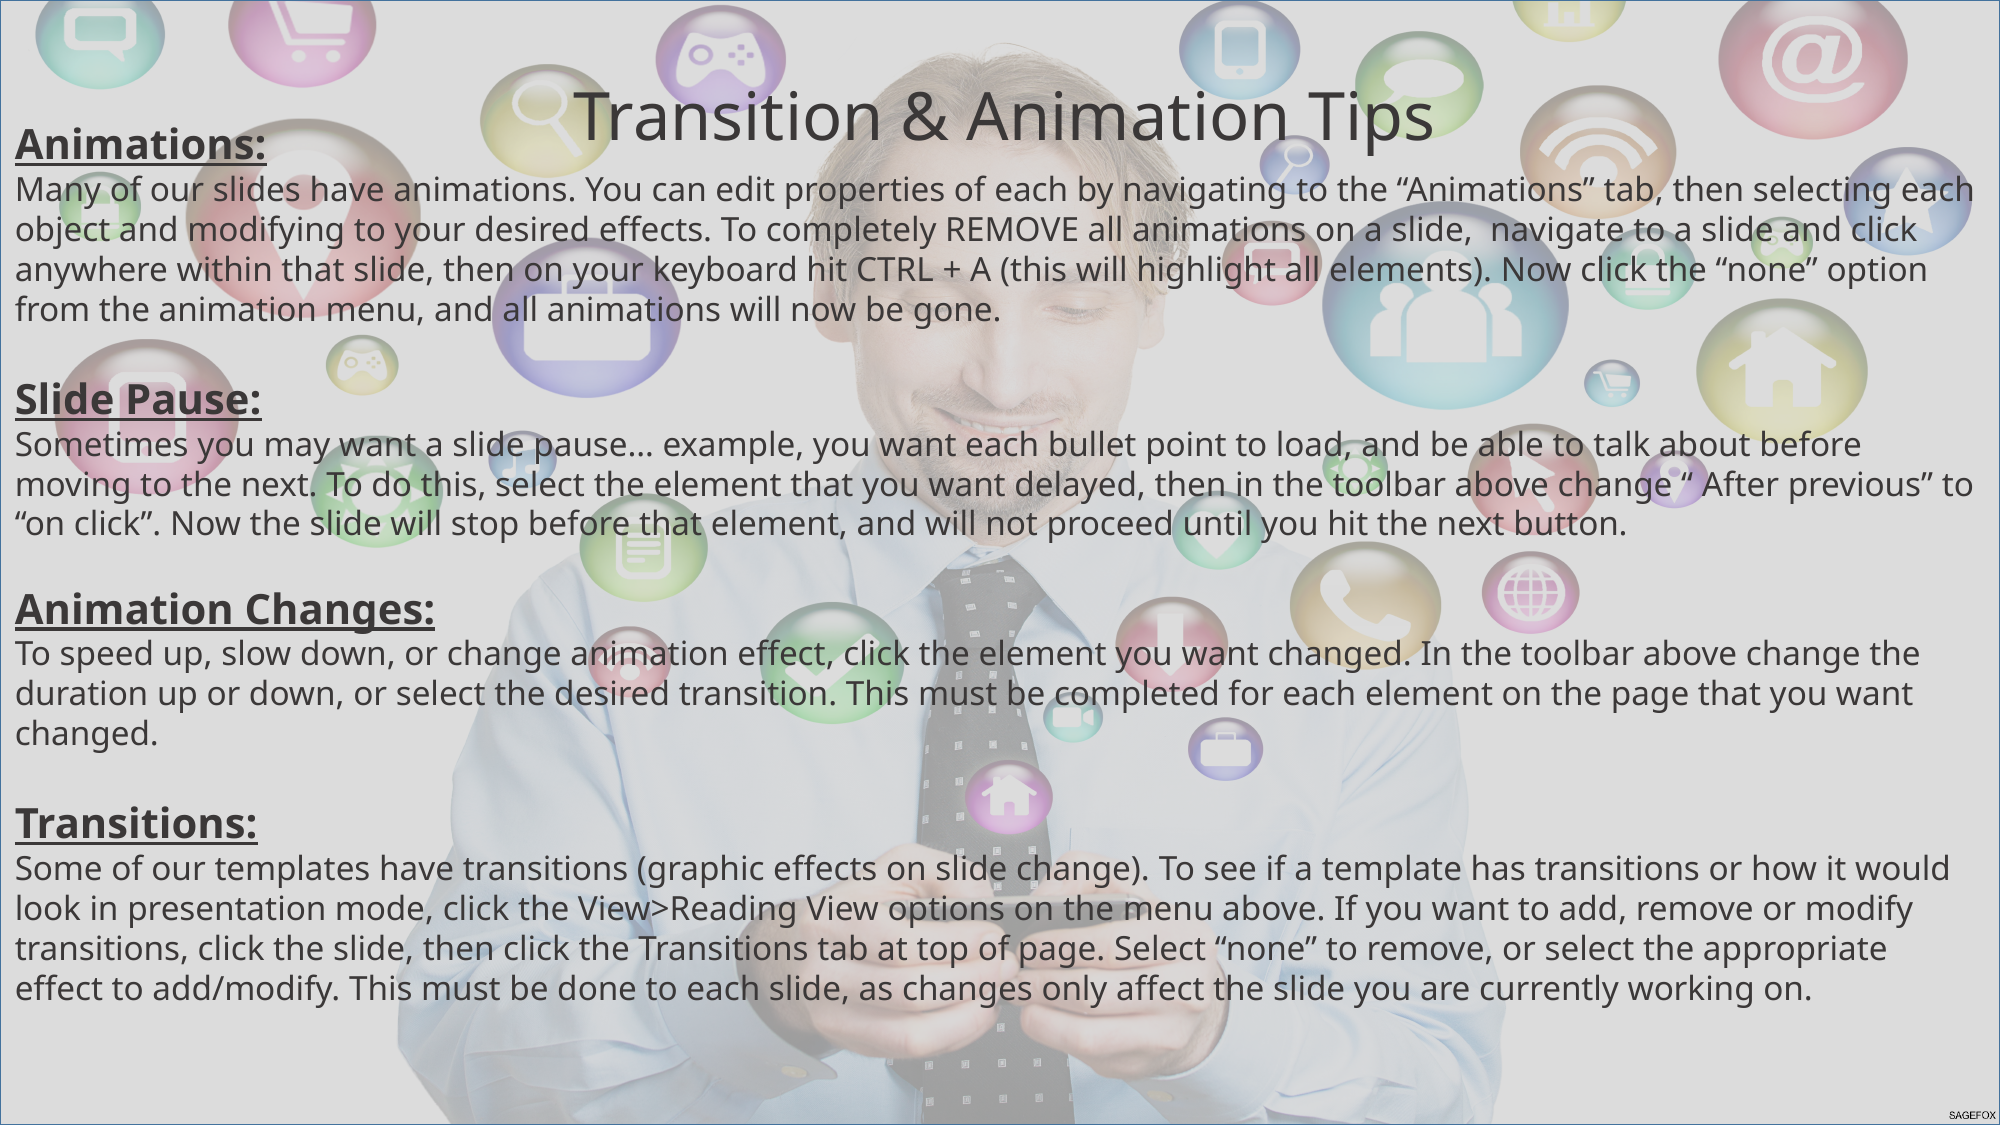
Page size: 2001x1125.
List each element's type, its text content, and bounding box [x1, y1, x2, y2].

text_box Animations: Many of our slides have animations. You can edit properties of each by navigating to the “Animations” tab, then selecting each object and modifying to your desired effects. To completely REMOVE all animations on a slide, navigate to a slide and click anywhere within that slide, then on your keyboard hit CTRL + A (this will highlight all elements). Now click the “none” option from the animation menu, and all animations will now be gone. Slide Pause: Sometimes you may want a slide pause… example, you want each bullet point to load, and be able to talk about before moving to the next. To do this, select the element that you want delayed, then in the toolbar above change “ After previous” to “on click”. Now the slide will stop before that element, and will not proceed until you hit the next button. Animation Changes: To speed up, slow down, or change animation effect, click the element you want changed. In the toolbar above change the duration up or down, or select the desired transition. This must be completed for each element on the page that you want changed. Transitions: Some of our templates have transitions (graphic effects on slide change). To see if a template has transitions or how it would look in presentation mode, click the View>Reading View options on the menu above. If you want to add, remove or modify transitions, click the slide, then click the Transitions tab at top of page. Select “none” to remove, or select the appropriate effect to add/modify. This must be done to each slide, as changes only affect the slide you are currently working on. [0, 0, 2000, 1125]
title Transition & Animation Tips [477, 59, 1532, 177]
